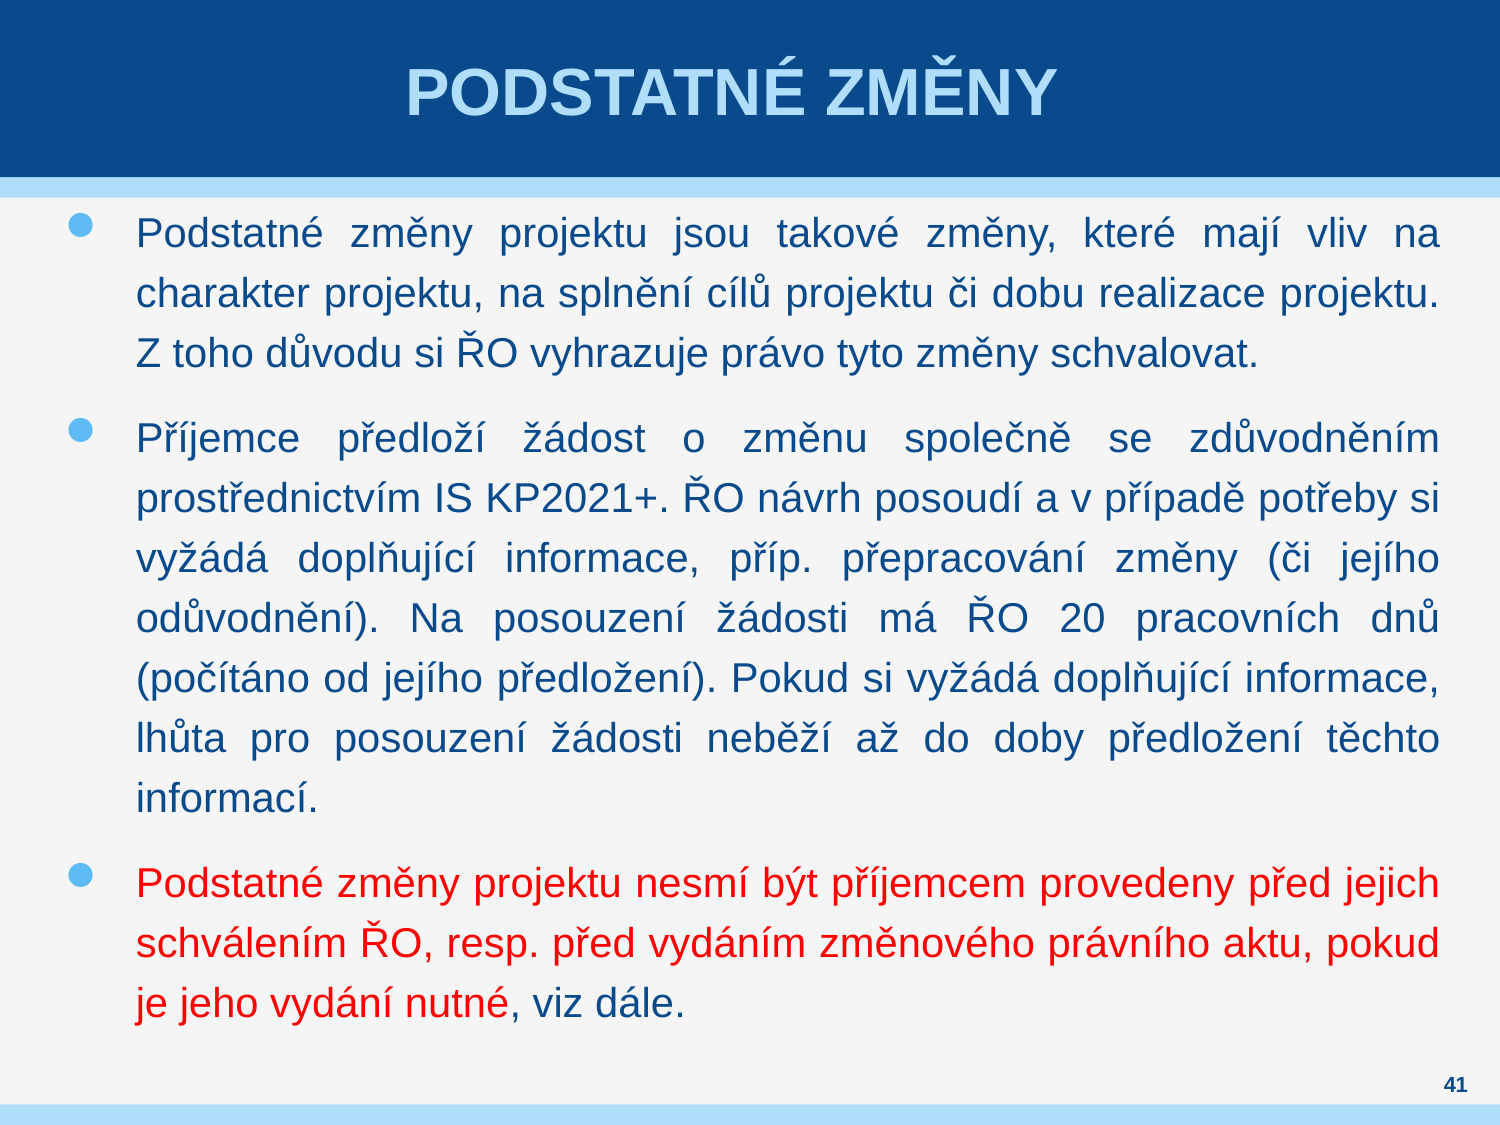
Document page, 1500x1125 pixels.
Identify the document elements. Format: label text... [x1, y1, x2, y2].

slide_number 41 [1417, 1068, 1495, 1099]
list Podstatné změny projektu jsou takové změny, které mají vliv na charakter projektu, na splnění cílů projektu či dobu realizace projektu. Z toho důvodu si ŘO vyhrazuje právo tyto změny schvalovat. Příjemce předloží žádost o změnu společně se zdůvodněním prostřednictvím IS KP2021+. ŘO návrh posoudí a v případě potřeby si vyžádá doplňující informace, příp. přepracování změny (či jejího odůvodnění). Na posouzení žádosti má ŘO 20 pracovních dnů (počítáno od jejího předložení). Pokud si vyžádá doplňující informace, lhůta pro posouzení žádosti neběží až do doby předložení těchto informací. Podstatné změny projektu nesmí být příjemcem provedeny před jejich schválením ŘO, resp. před vydáním změnového právního aktu, pokud je jeho vydání nutné, viz dále. [64, 195, 1441, 1125]
title Podstatné změny [59, 0, 1441, 178]
